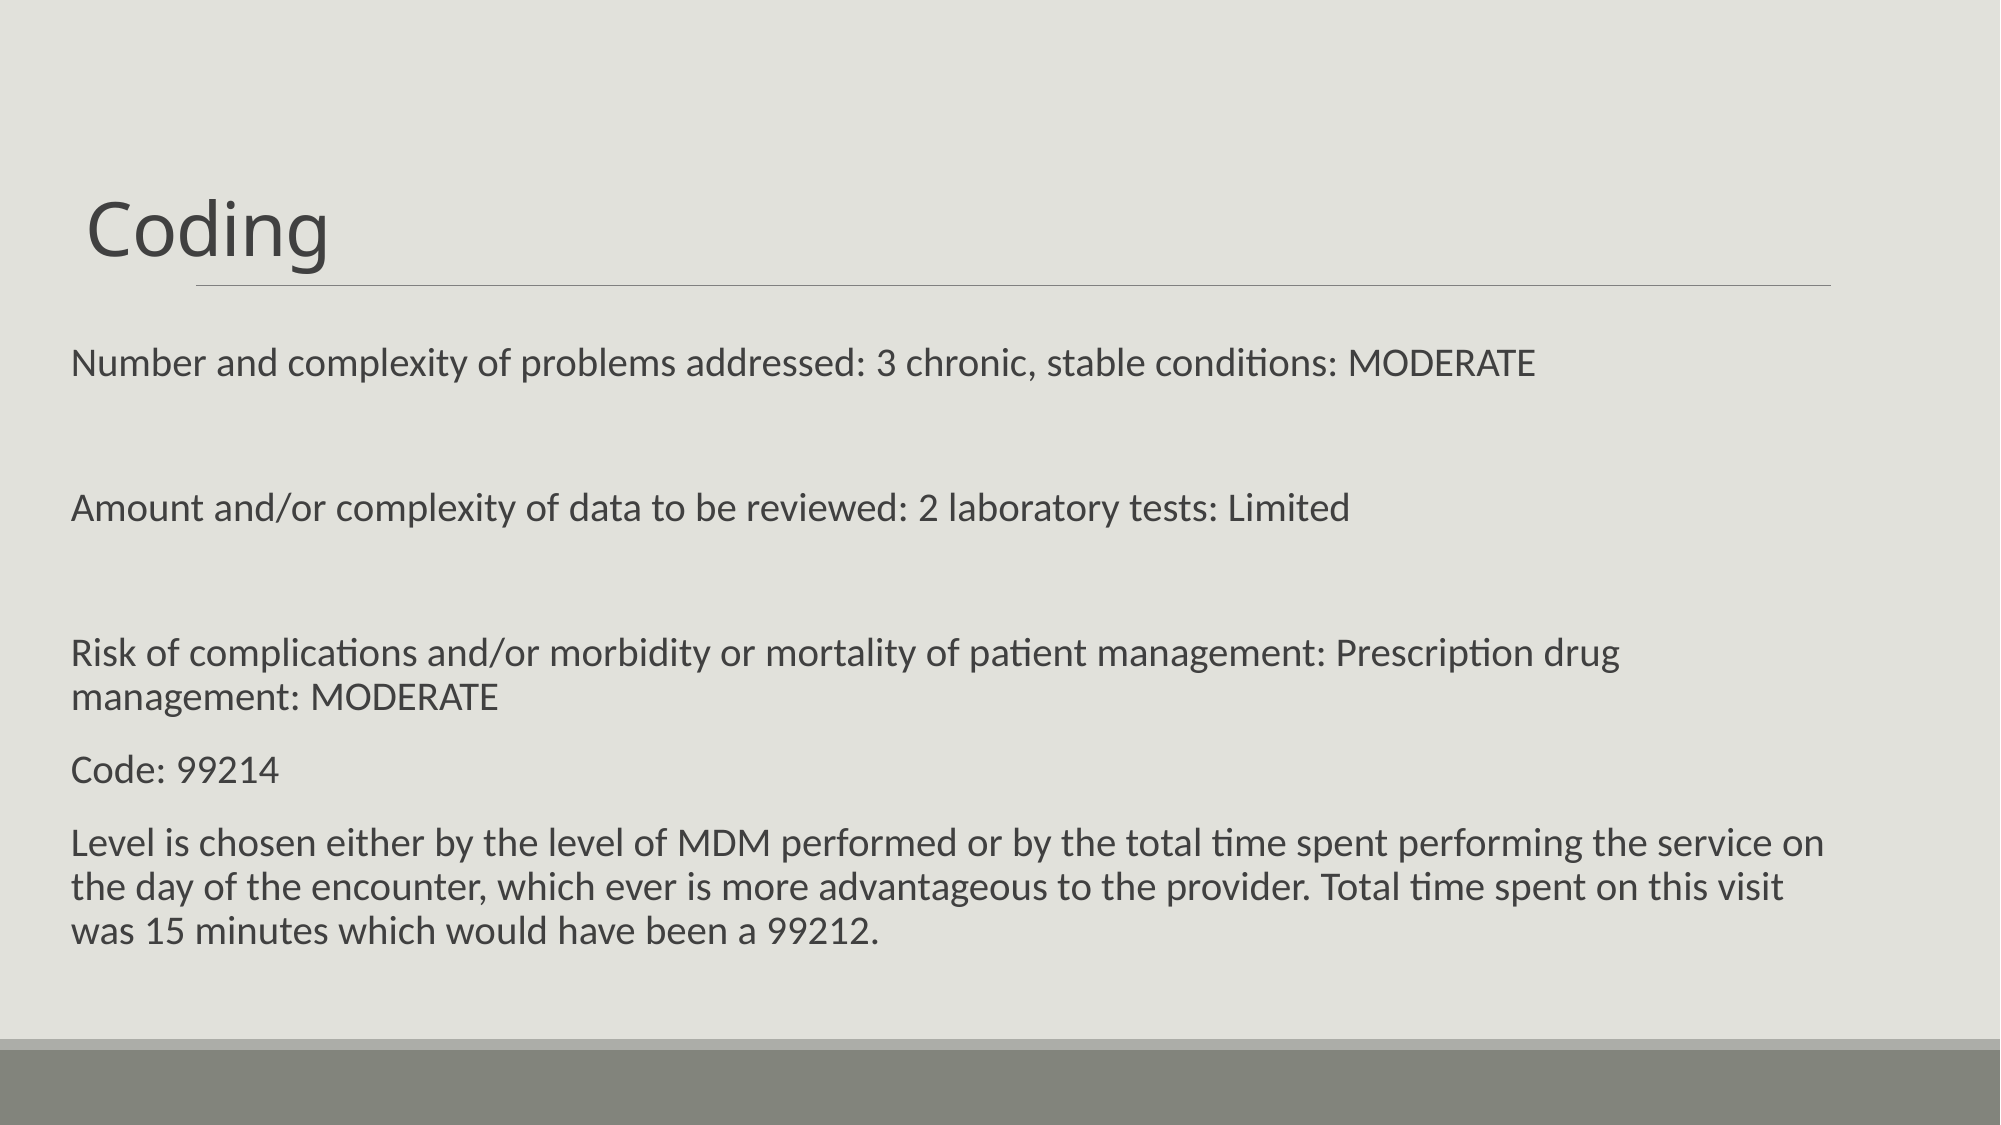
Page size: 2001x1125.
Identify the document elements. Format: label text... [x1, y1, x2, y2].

title Coding [70, 172, 1928, 280]
list Number and complexity of problems addressed: 3 chronic, stable conditions: MODERATE Amount and/or complexity of data to be reviewed: 2 laboratory tests: Limited Risk of complications and/or morbidity or mortality of patient management: Prescription drug management: MODERATE Code: 99214 Level is chosen either by the level of MDM performed or by the total time spent performing the service on the day of the encounter, which ever is more advantageous to the provider. Total time spent on this visit was 15 minutes which would have been a 99212. [70, 333, 1830, 963]
